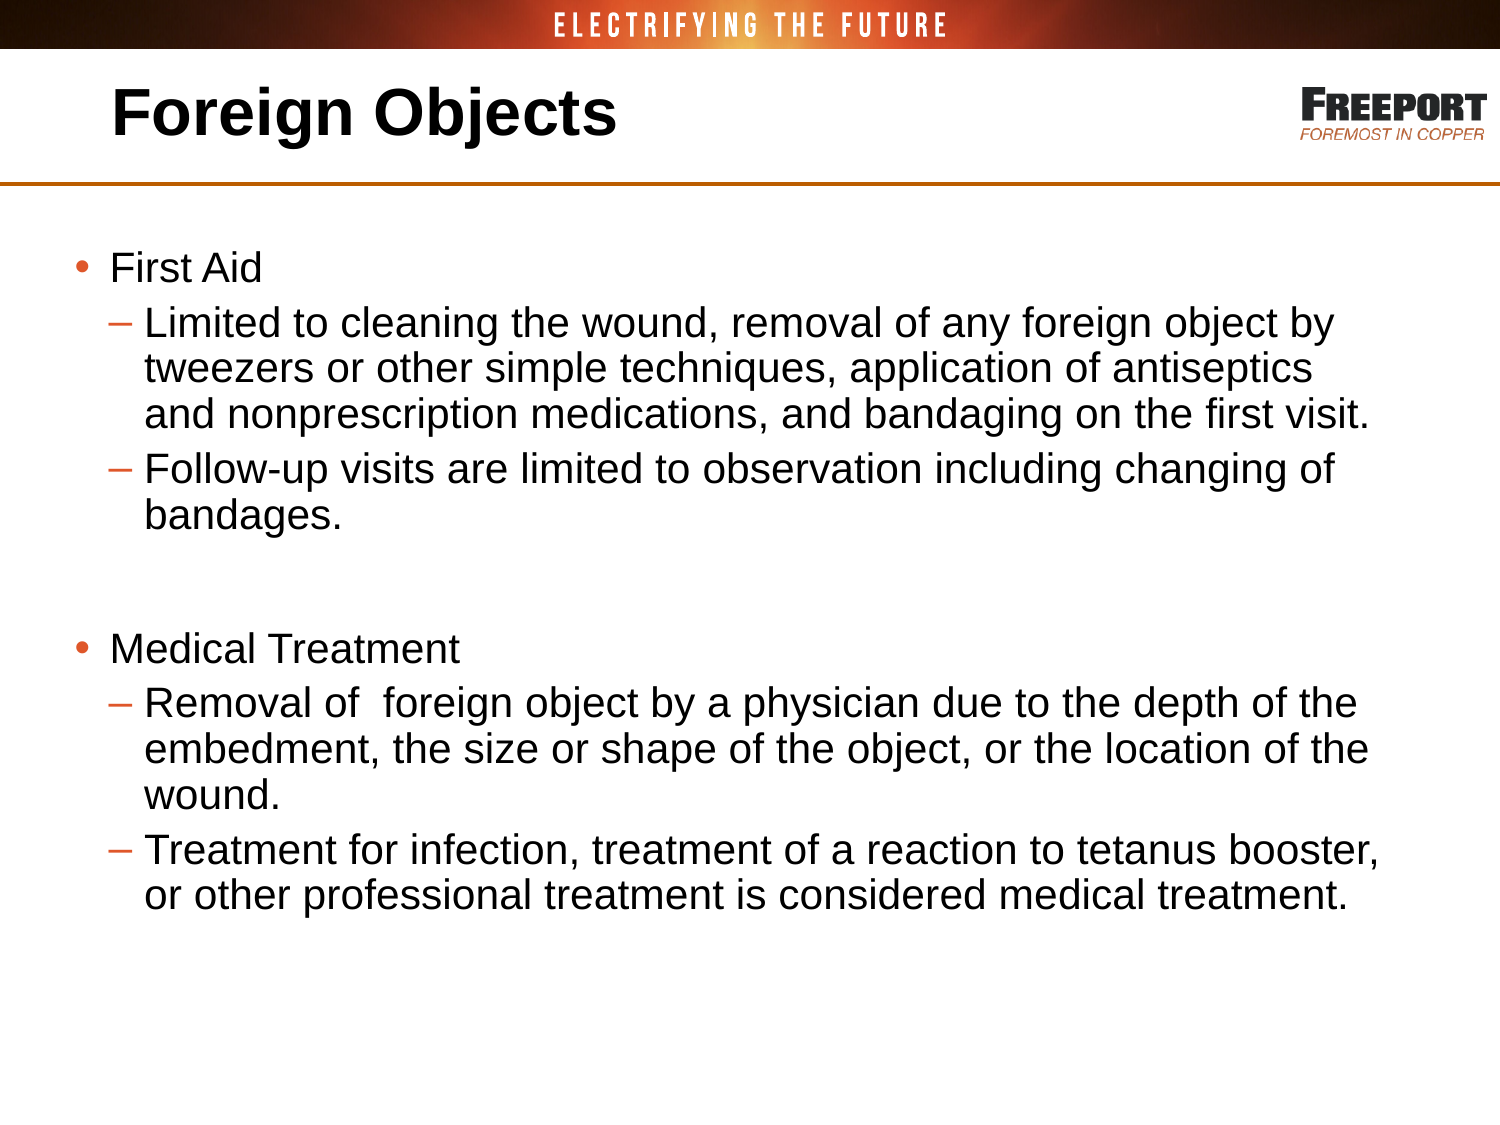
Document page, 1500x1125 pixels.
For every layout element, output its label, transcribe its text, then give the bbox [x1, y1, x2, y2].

picture [1300, 87, 1487, 140]
title Foreign Objects [96, 59, 1293, 171]
picture [0, 0, 1500, 49]
list First Aid Limited to cleaning the wound, removal of any foreign object by tweezers or other simple techniques, application of antiseptics and nonprescription medications, and bandaging on the first visit. Follow-up visits are limited to observation including changing of bandages. Medical Treatment Removal of foreign object by a physician due to the depth of the embedment, the size or shape of the object, or the location of the wound. Treatment for infection, treatment of a reaction to tetanus booster, or other professional treatment is considered medical treatment. [59, 238, 1402, 1016]
